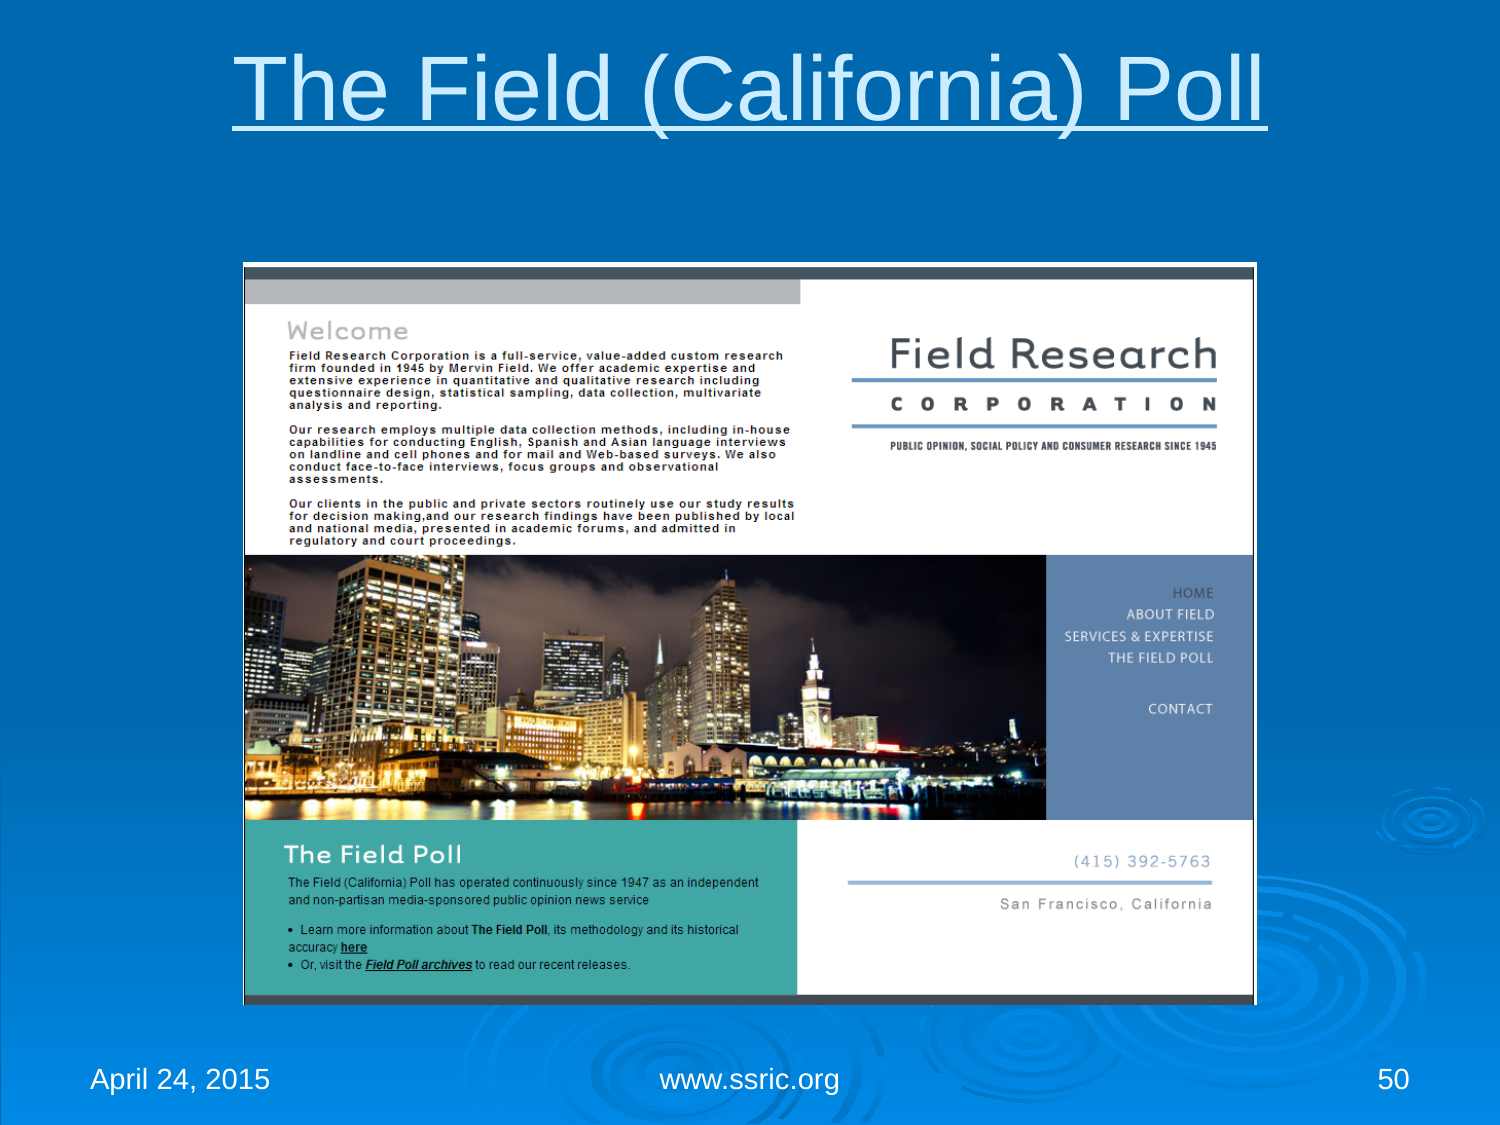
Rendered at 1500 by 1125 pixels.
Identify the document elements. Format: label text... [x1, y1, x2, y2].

slide_number 50 [1074, 1024, 1426, 1103]
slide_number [74, 1024, 426, 1103]
title The Field (California) Poll [74, 45, 1426, 233]
footer www.ssric.org [512, 1024, 988, 1103]
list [243, 262, 1257, 1006]
